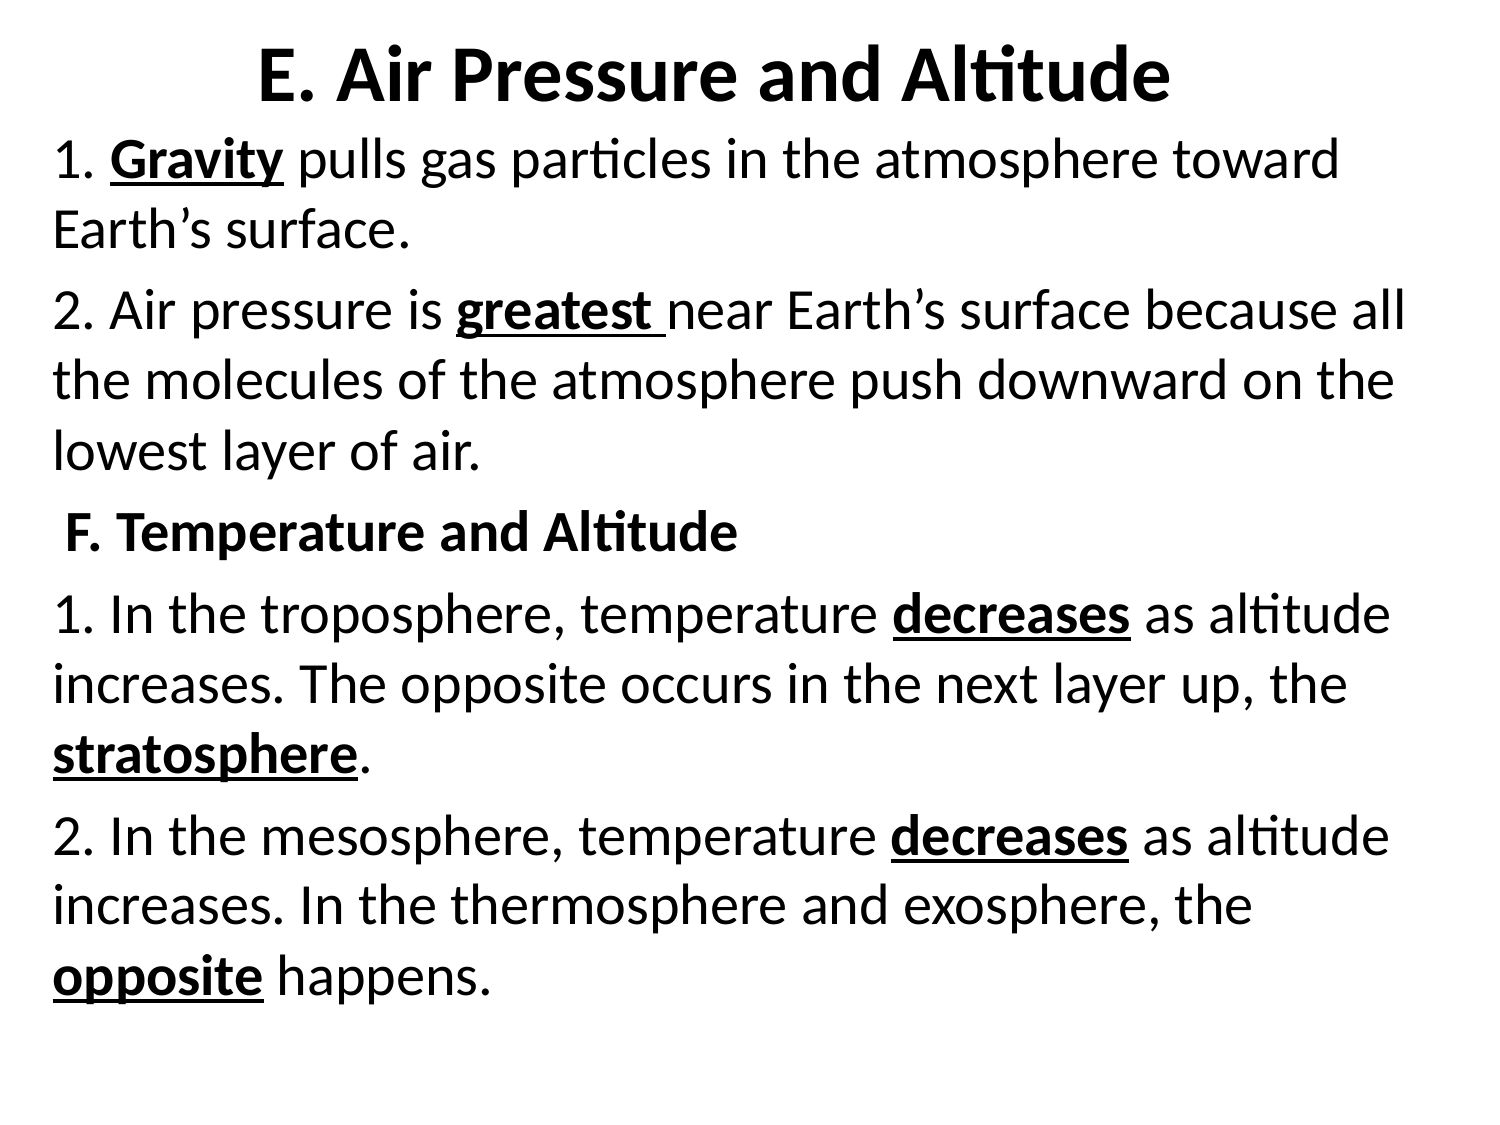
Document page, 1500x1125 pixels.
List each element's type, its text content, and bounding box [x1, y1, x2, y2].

list 1. Gravity pulls gas particles in the atmosphere toward Earth’s surface. 2. Air pressure is greatest near Earth’s surface because all the molecules of the atmosphere push downward on the lowest layer of air. F. Temperature and Altitude 1. In the troposphere, temperature decreases as altitude increases. The opposite occurs in the next layer up, the stratosphere. 2. In the mesosphere, temperature decreases as altitude increases. In the thermosphere and exosphere, the opposite happens. [37, 112, 1475, 1075]
title E. Air Pressure and Altitude [50, 12, 1400, 112]
